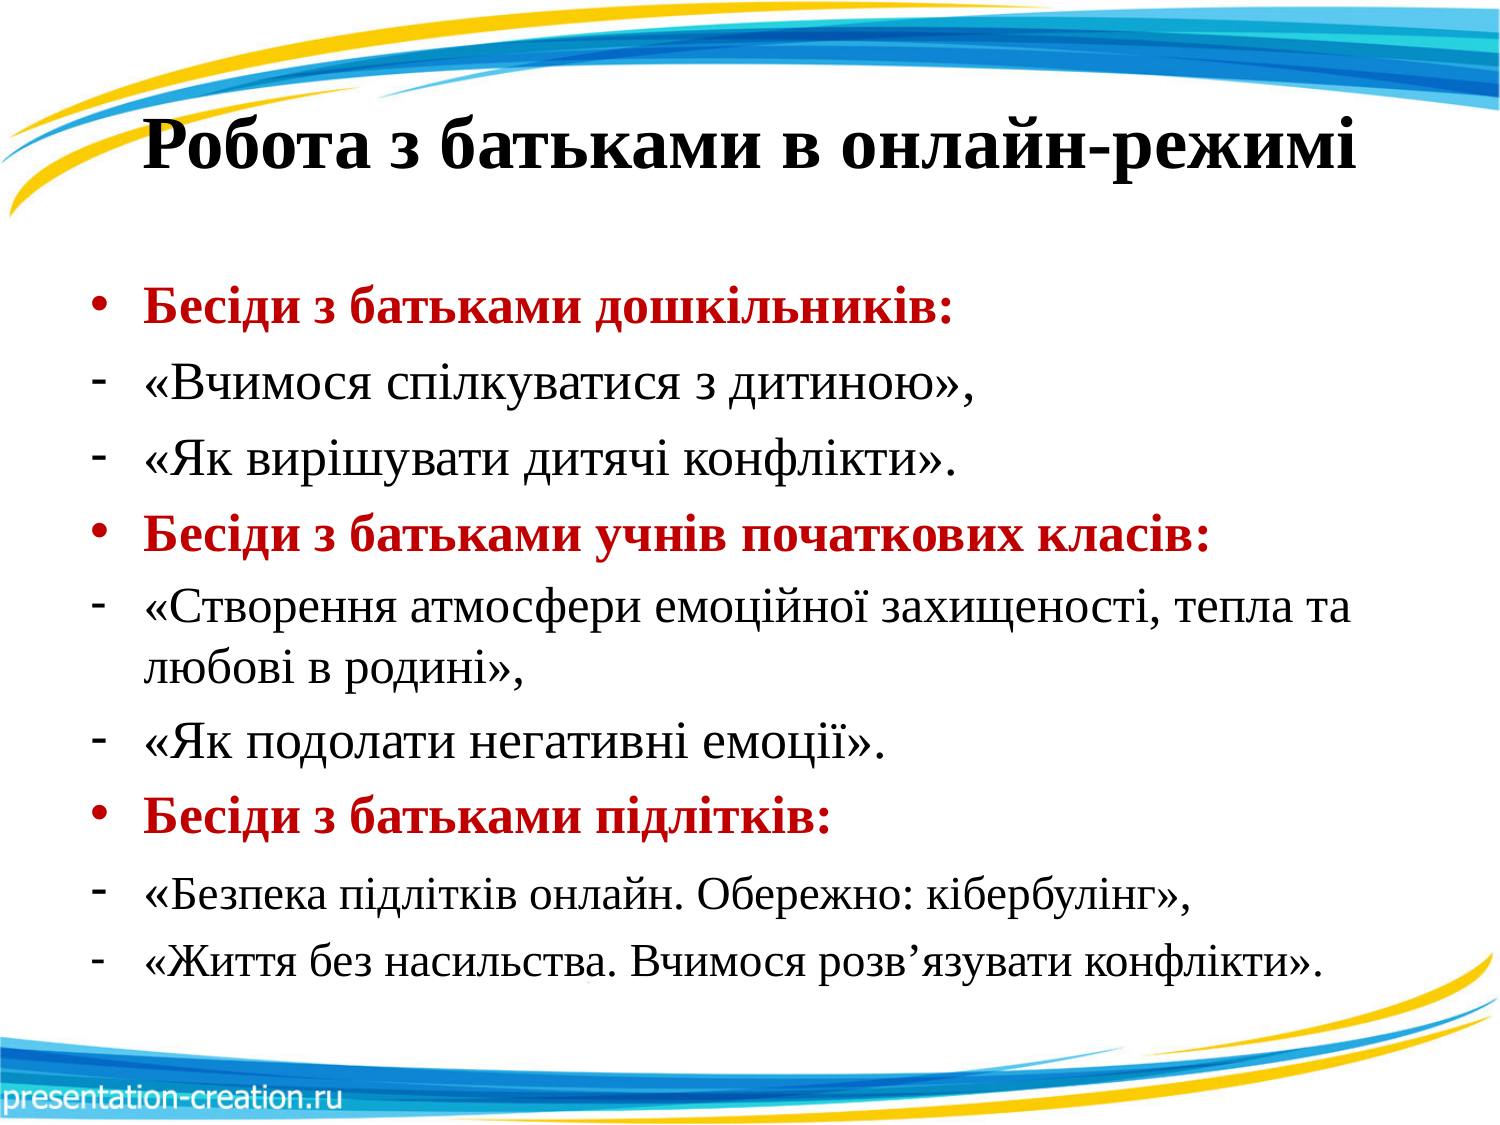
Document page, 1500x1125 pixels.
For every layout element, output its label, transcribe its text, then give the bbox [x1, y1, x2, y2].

list Бесіди з батьками дошкільників: «Вчимося спілкуватися з дитиною», «Як вирішувати дитячі конфлікти». Бесіди з батьками учнів початкових класів: «Створення атмосфери емоційної захищеності, тепла та любові в родині», «Як подолати негативні емоції». Бесіди з батьками підлітків: «Безпека підлітків онлайн. Обережно: кібербулінг», «Життя без насильства. Вчимося розв’язувати конфлікти». [75, 262, 1425, 1005]
picture [0, 0, 1500, 1125]
title Робота з батьками в онлайн-режимі [75, 45, 1425, 233]
